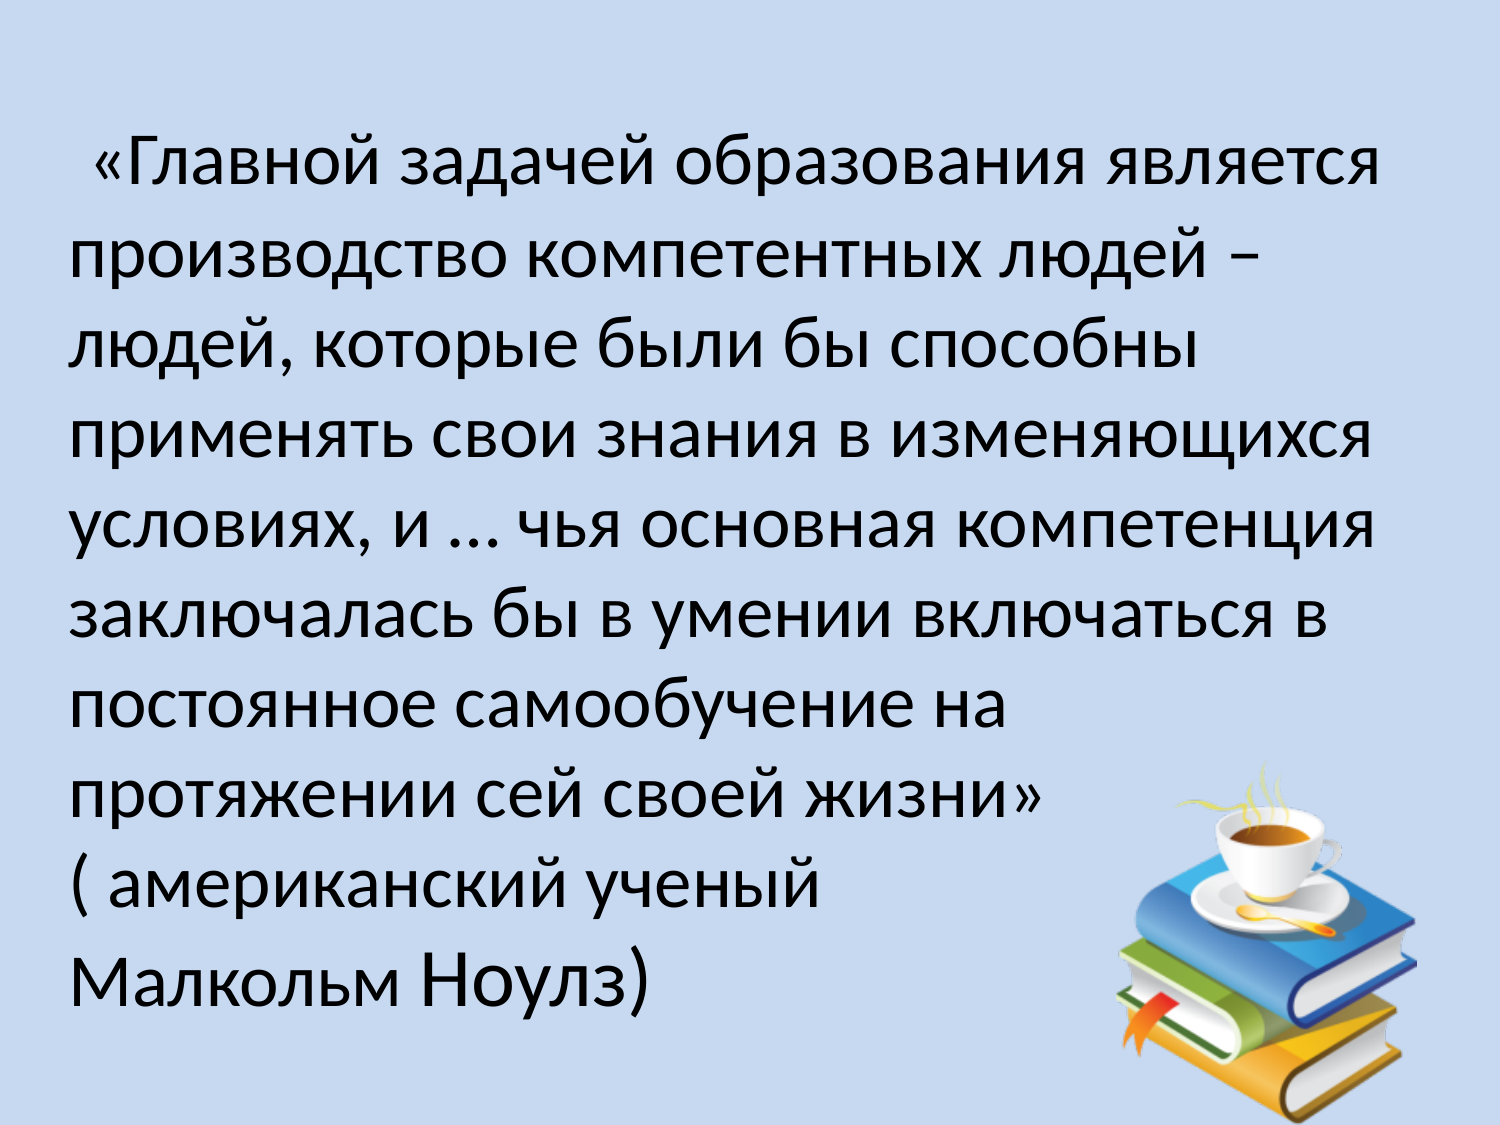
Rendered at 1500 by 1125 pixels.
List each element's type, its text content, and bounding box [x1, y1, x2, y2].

title «Главной задачей образования является производство компетентных людей – людей, которые были бы способны применять свои знания в изменяющихся условиях, и … чья основная компетенция заключалась бы в умении включаться в постоянное самообучение на протяжении сей своей жизни» ( американский ученый Малкольм Ноулз) [53, 45, 1500, 1071]
picture [1115, 758, 1417, 1125]
